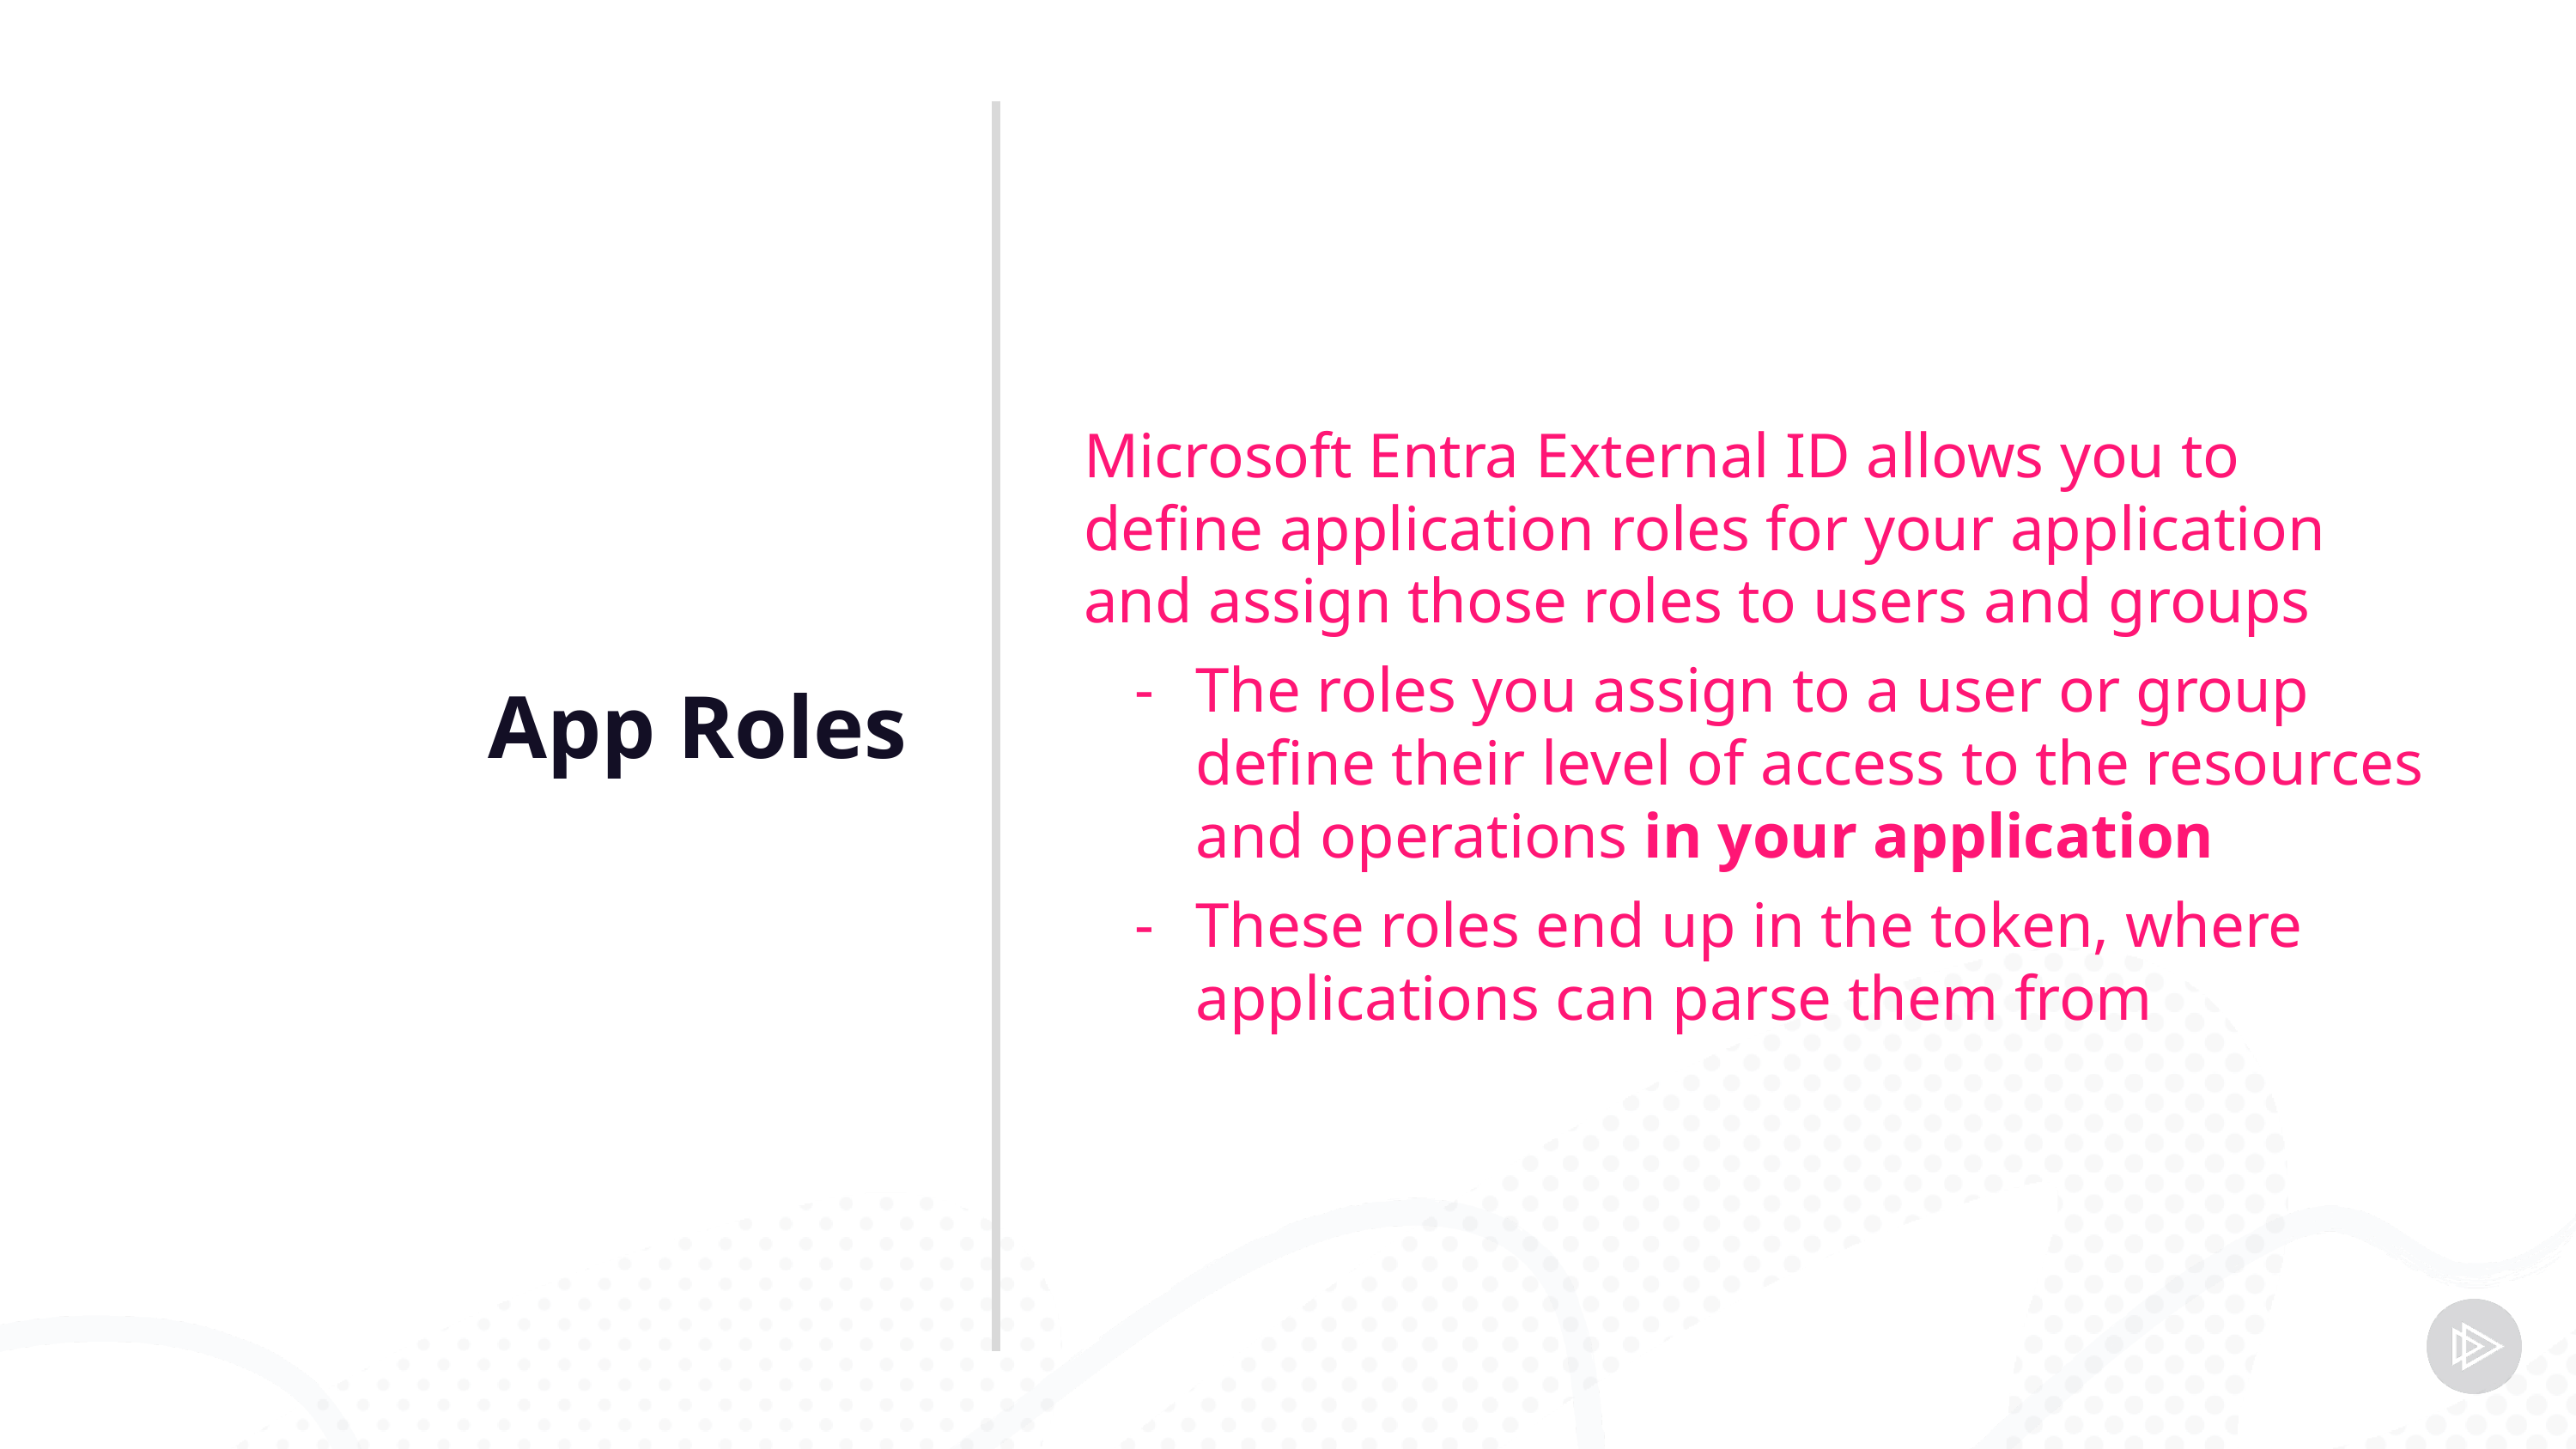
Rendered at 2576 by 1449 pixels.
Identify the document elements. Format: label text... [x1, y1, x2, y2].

list Create the managed identity (automatically with system-assigned, or manually with user-assigned) for a resource [0, 100, 2576, 1449]
list App Roles [117, 99, 920, 1349]
list Microsoft Entra External ID allows you to define application roles for your application and assign those roles to users and groups The roles you assign to a user or group define their level of access to the resources and operations in your application These roles end up in the token, where applications can parse them from [1072, 99, 2447, 1349]
